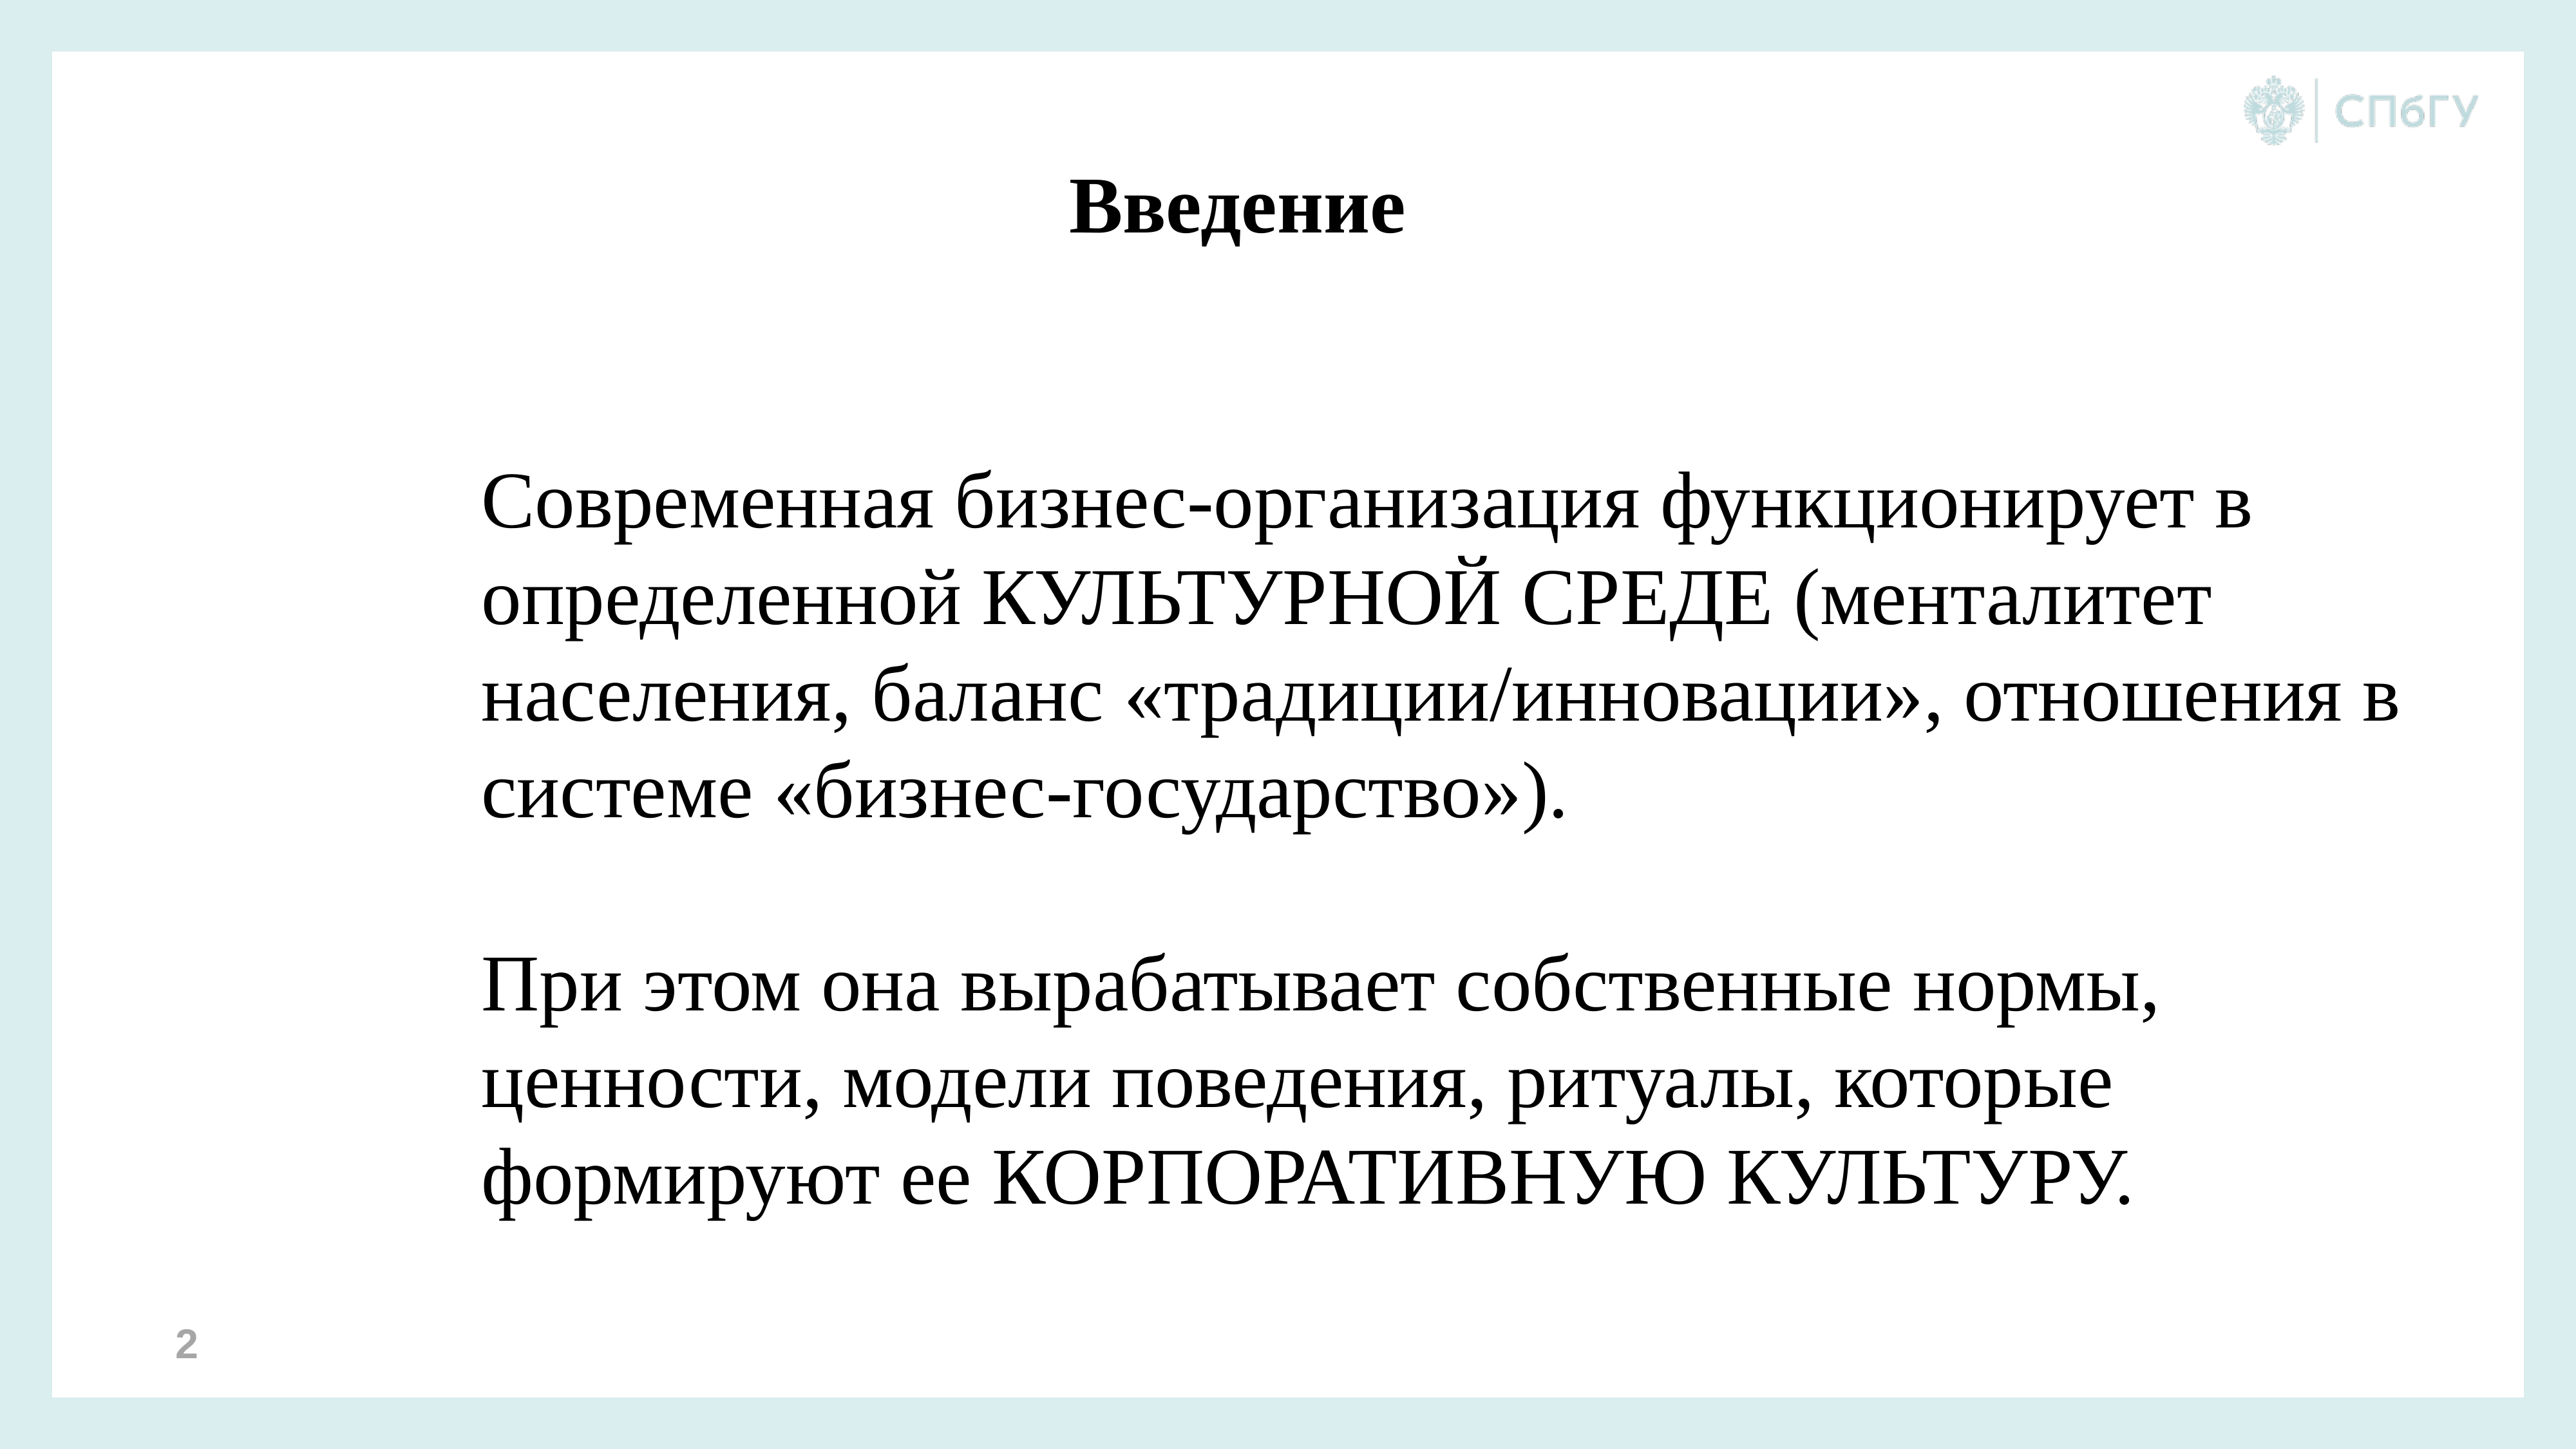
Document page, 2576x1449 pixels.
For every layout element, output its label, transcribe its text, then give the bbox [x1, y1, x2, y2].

slide_number 2 [140, 1312, 209, 1395]
list Современная бизнес-организация функционирует в определенной КУЛЬТУРНОЙ СРЕДЕ (менталитет населения, баланс «традиции/инновации», отношения в системе «бизнес-государство»). При этом она вырабатывает собственные нормы, ценности, модели поведения, ритуалы, которые формируют ее КОРПОРАТИВНУЮ КУЛЬТУРУ. [477, 443, 2452, 1387]
title Введение [164, 147, 2311, 390]
picture [2244, 75, 2479, 146]
